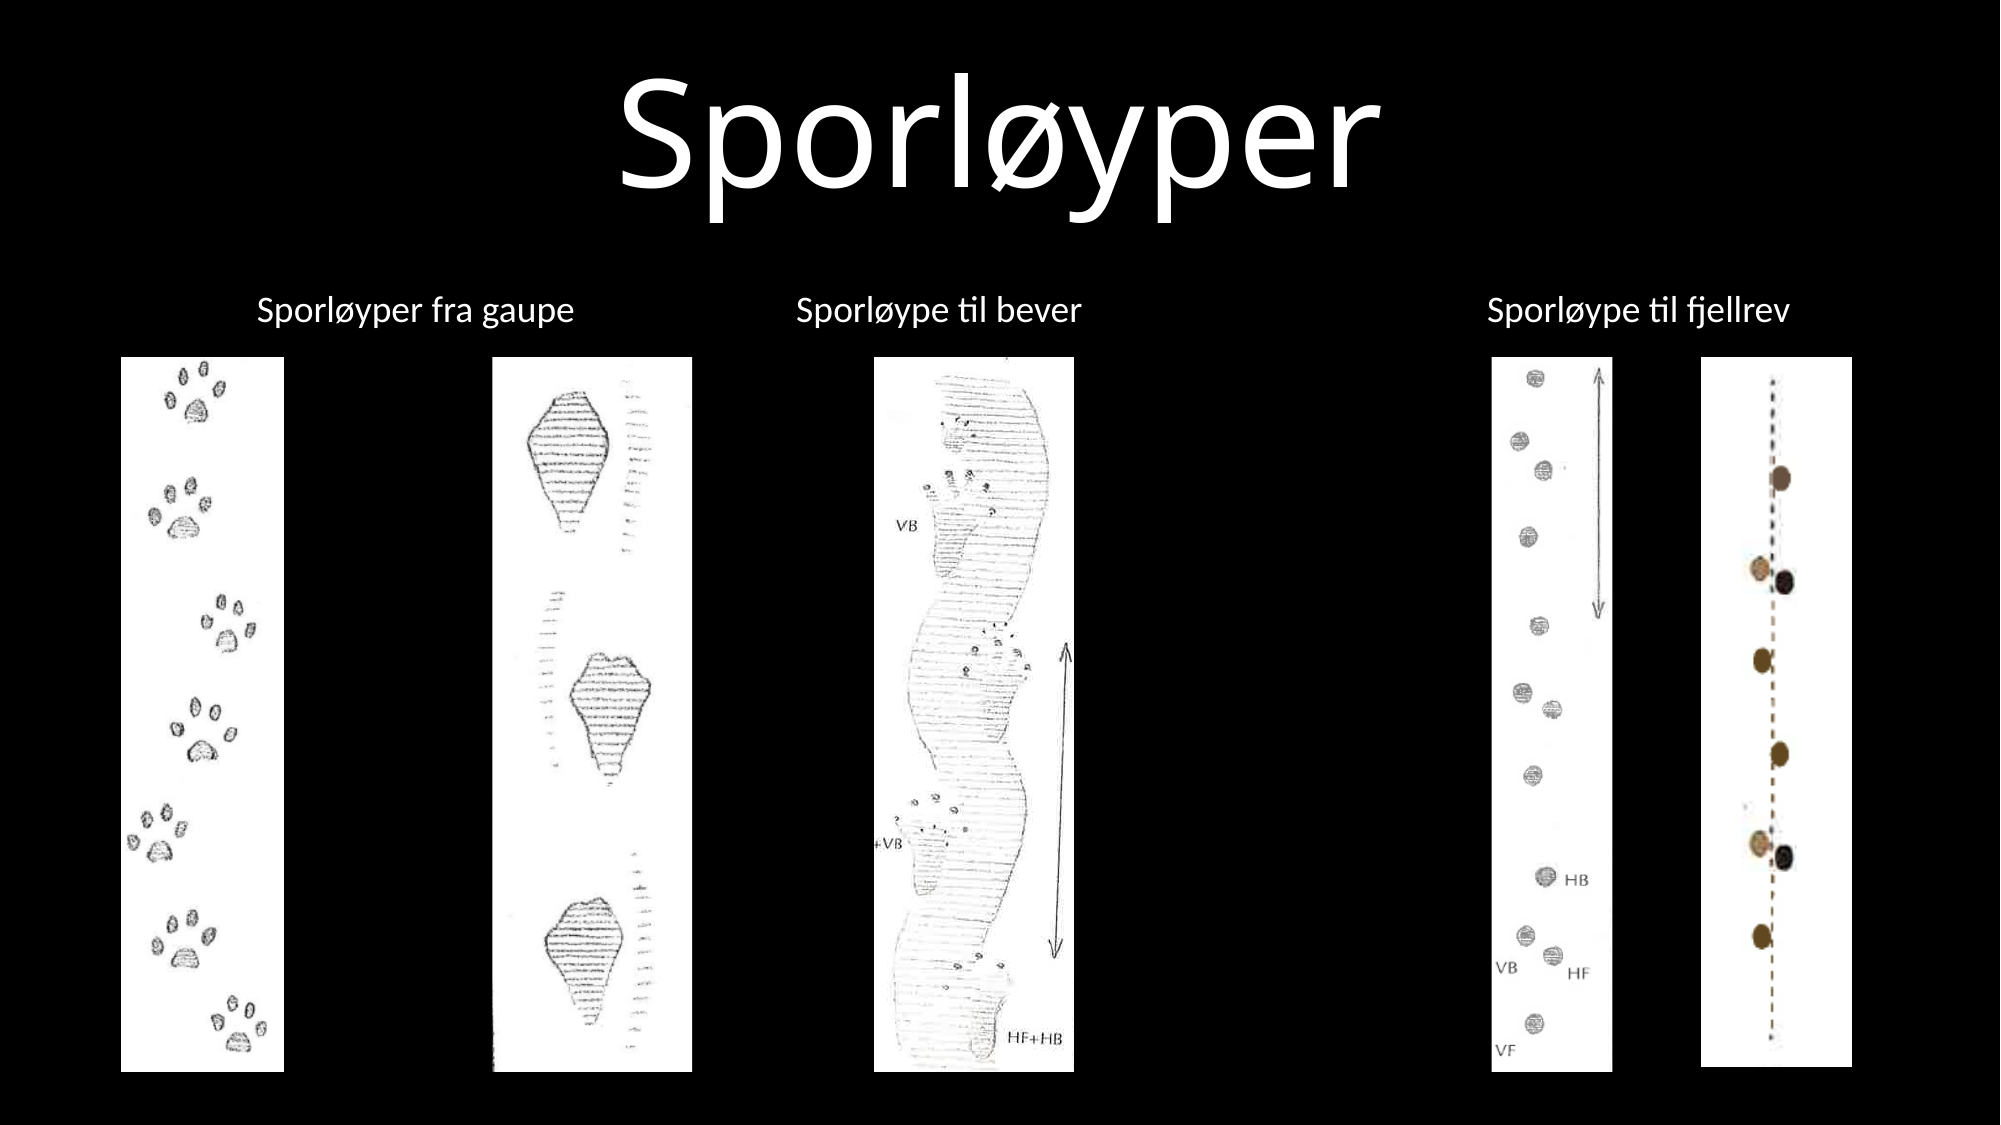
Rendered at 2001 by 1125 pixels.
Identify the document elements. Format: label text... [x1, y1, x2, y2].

picture [1701, 357, 1852, 1067]
title Sporløyper [0, 0, 2000, 278]
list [492, 357, 693, 1072]
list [121, 357, 284, 1072]
picture [874, 357, 1074, 1072]
text_box Sporløyper fra gaupe [242, 277, 591, 337]
text_box Sporløype til bever [781, 277, 1098, 337]
text_box Sporløype til fjellrev [1472, 277, 1806, 337]
picture [1491, 357, 1613, 1072]
